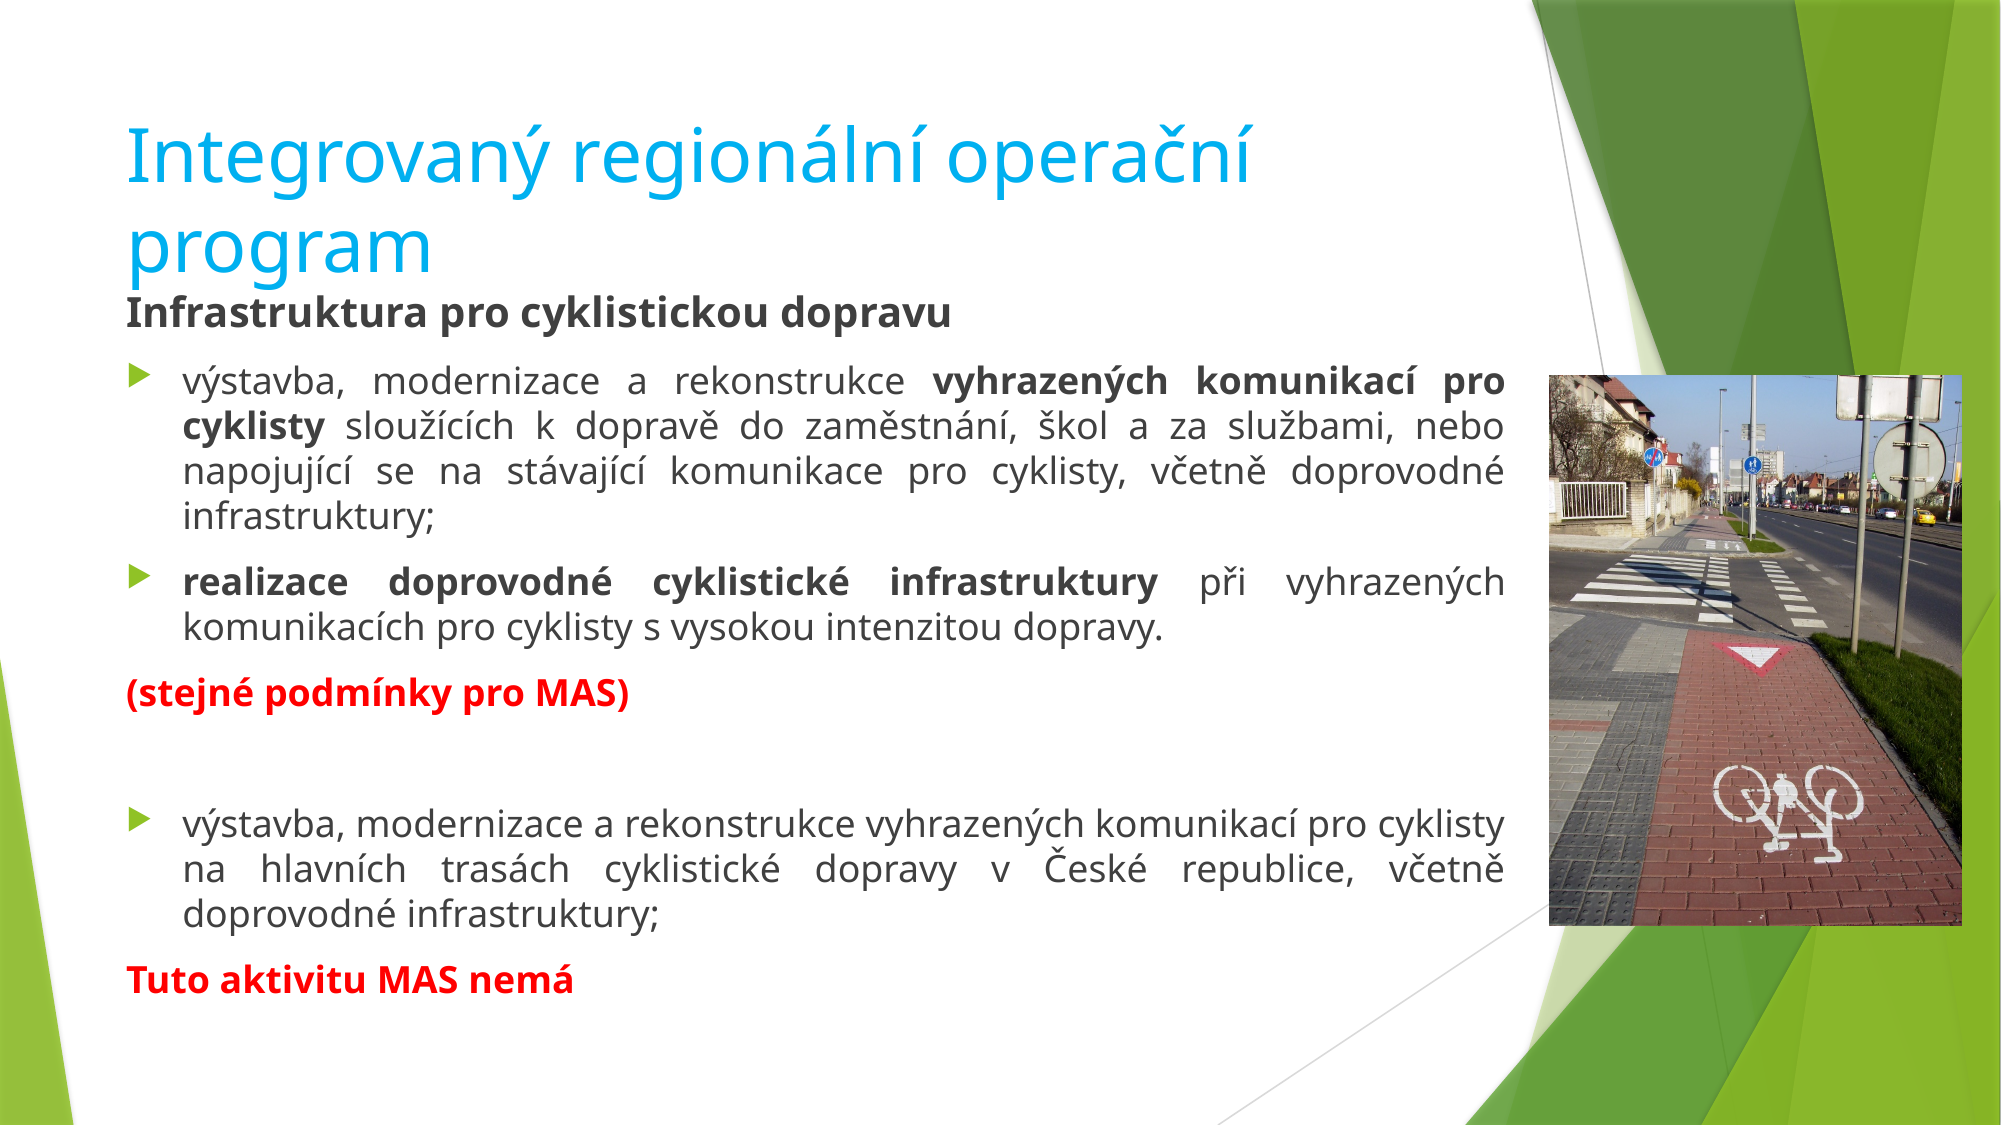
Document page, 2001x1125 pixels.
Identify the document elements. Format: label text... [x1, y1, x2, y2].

title Integrovaný regionální operační program [111, 99, 1522, 278]
list Infrastruktura pro cyklistickou dopravu výstavba, modernizace a rekonstrukce vyhrazených komunikací pro cyklisty sloužících k dopravě do zaměstnání, škol a za službami, nebo napojující se na stávající komunikace pro cyklisty, včetně doprovodné infrastruktury; realizace doprovodné cyklistické infrastruktury při vyhrazených komunikacích pro cyklisty s vysokou intenzitou dopravy. (stejné podmínky pro MAS) výstavba, modernizace a rekonstrukce vyhrazených komunikací pro cyklisty na hlavních trasách cyklistické dopravy v České republice, včetně doprovodné infrastruktury; Tuto aktivitu MAS nemá [111, 278, 1522, 1075]
picture [1548, 374, 1963, 927]
